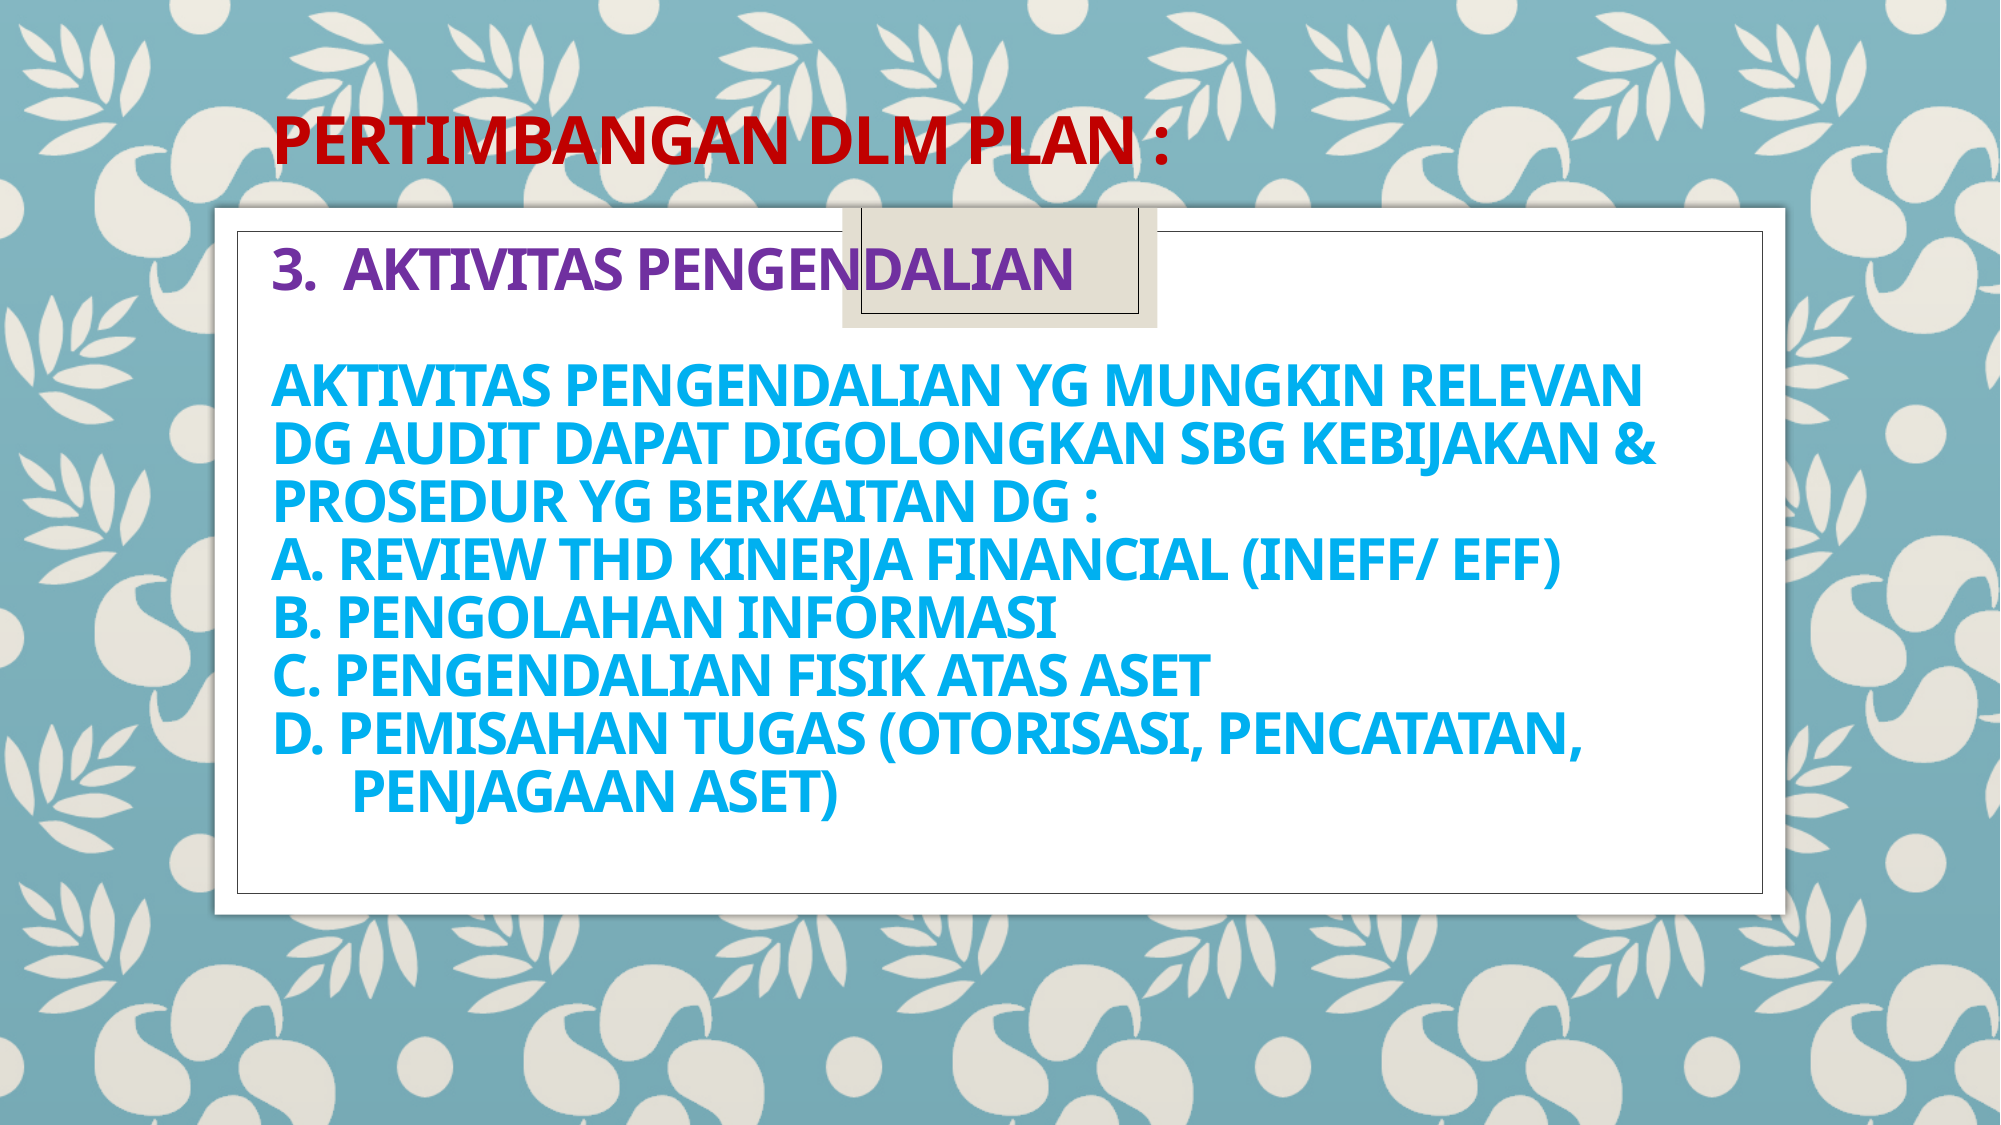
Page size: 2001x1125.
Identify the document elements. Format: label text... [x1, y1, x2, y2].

title Pertimbangan dlm plan : 3. aktivitas pengendalian aktivitas pengendalian yg mungkin relevan dg audit dapat digolongkan sbg kebijakan & prosedur yg berkaitan dg : a. Review thd kinerja financial (ineff/ eff) b. Pengolahan informasi c. Pengendalian fisik atas aset d. Pemisahan tugas (otorisasi, pencatatan, penjagaan aset) [256, 238, 1744, 844]
